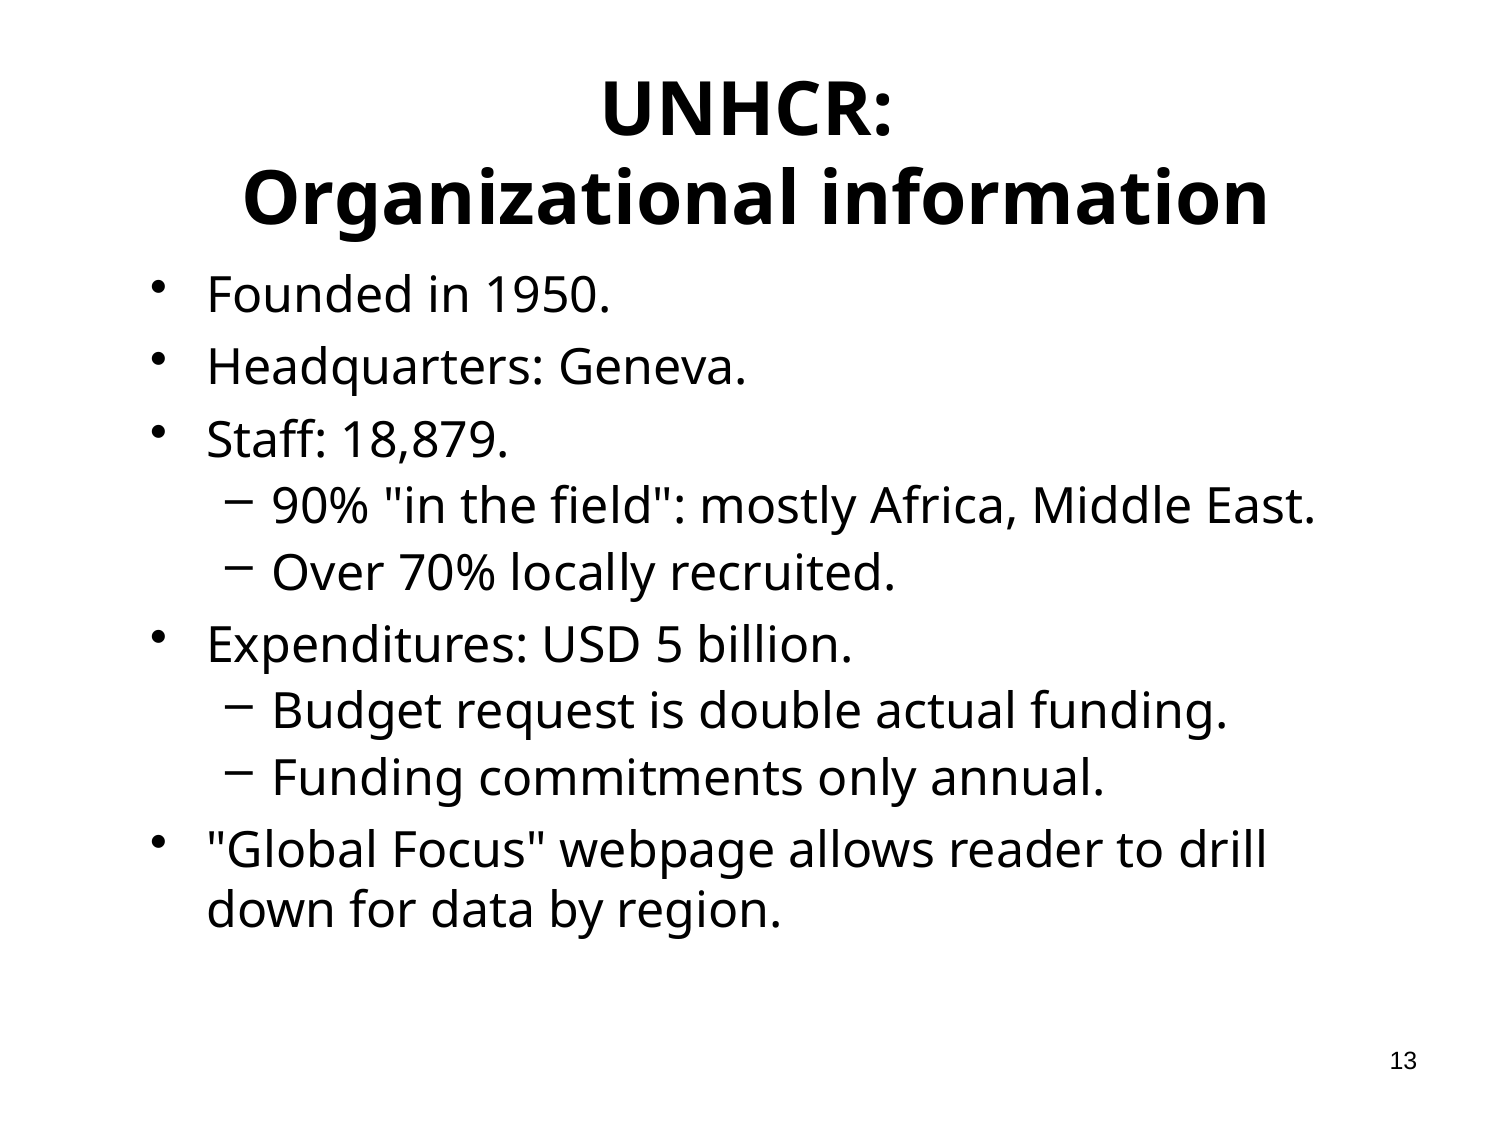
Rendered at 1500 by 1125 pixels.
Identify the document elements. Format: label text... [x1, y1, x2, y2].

title UNHCR: Organizational information [62, 49, 1451, 251]
list Founded in 1950. Headquarters: Geneva. Staff: 18,879. 90% "in the field": mostly Africa, Middle East. Over 70% locally recruited. Expenditures: USD 5 billion. Budget request is double actual funding. Funding commitments only annual. "Global Focus" webpage allows reader to drill down for data by region. [149, 262, 1351, 1013]
